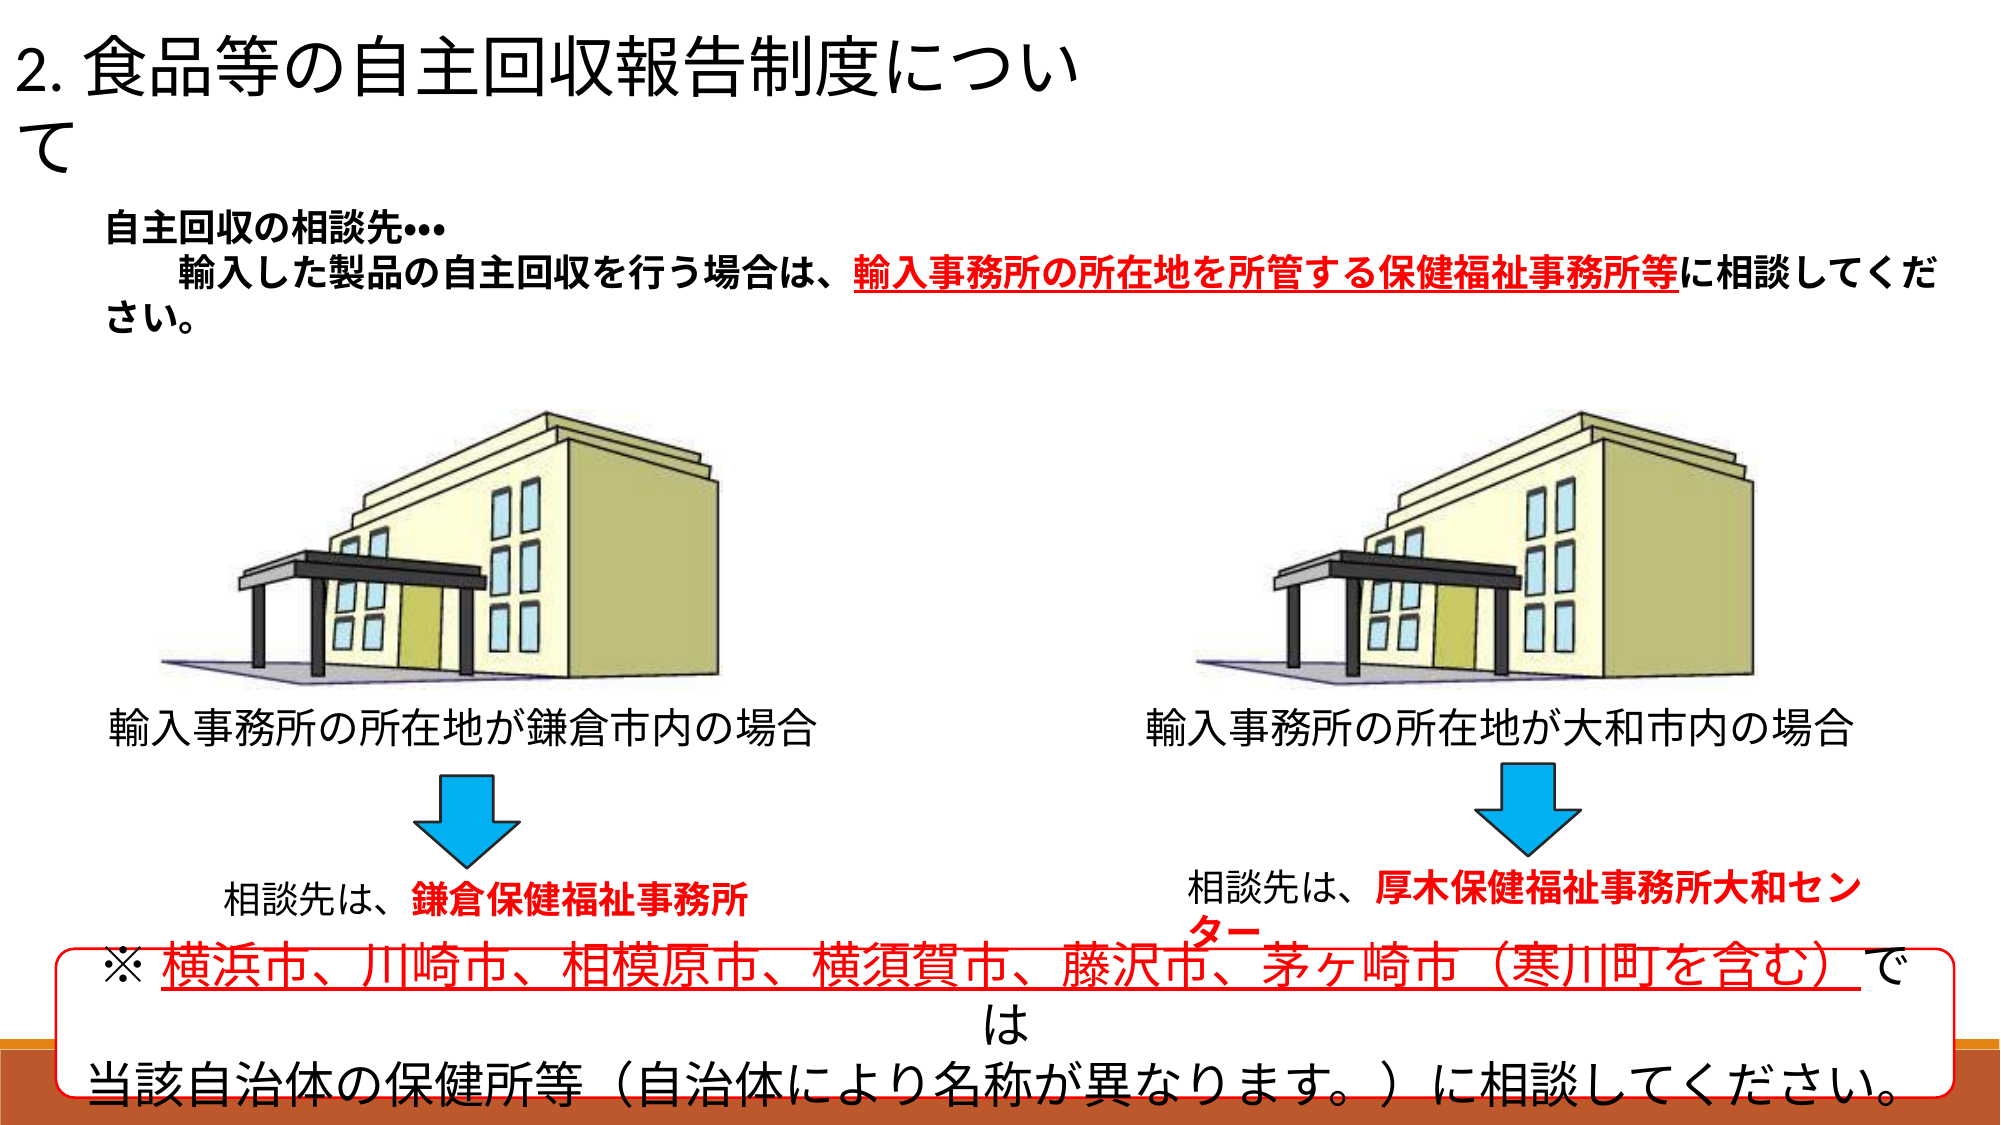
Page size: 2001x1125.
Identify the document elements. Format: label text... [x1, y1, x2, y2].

text_box 相談先は、厚木保健福祉事務所大和センター [1173, 856, 1929, 947]
text_box 自主回収の相談先・・・ 輸入した製品の自主回収を行う場合は、輸入事務所の所在地を所管する保健福祉事務所等に相談してください。 [88, 197, 1955, 347]
text_box ※横浜市、川崎市、相模原市、横須賀市、藤沢市、茅ヶ崎市（寒川町を含む）では 当該自治体の保健所等（自治体により名称が異なります。）に相談してください。 [54, 947, 1956, 1099]
picture [1192, 408, 1758, 691]
text_box 輸入事務所の所在地が鎌倉市内の場合 [93, 694, 840, 759]
text_box 輸入事務所の所在地が大和市内の場合 [1130, 693, 1885, 759]
text_box 相談先は、鎌倉保健福祉事務所 [209, 868, 799, 928]
text_box [412, 774, 521, 868]
picture [157, 408, 723, 691]
text_box 2.食品等の自主回収報告制度について [0, 17, 1143, 193]
text_box [1474, 762, 1583, 856]
